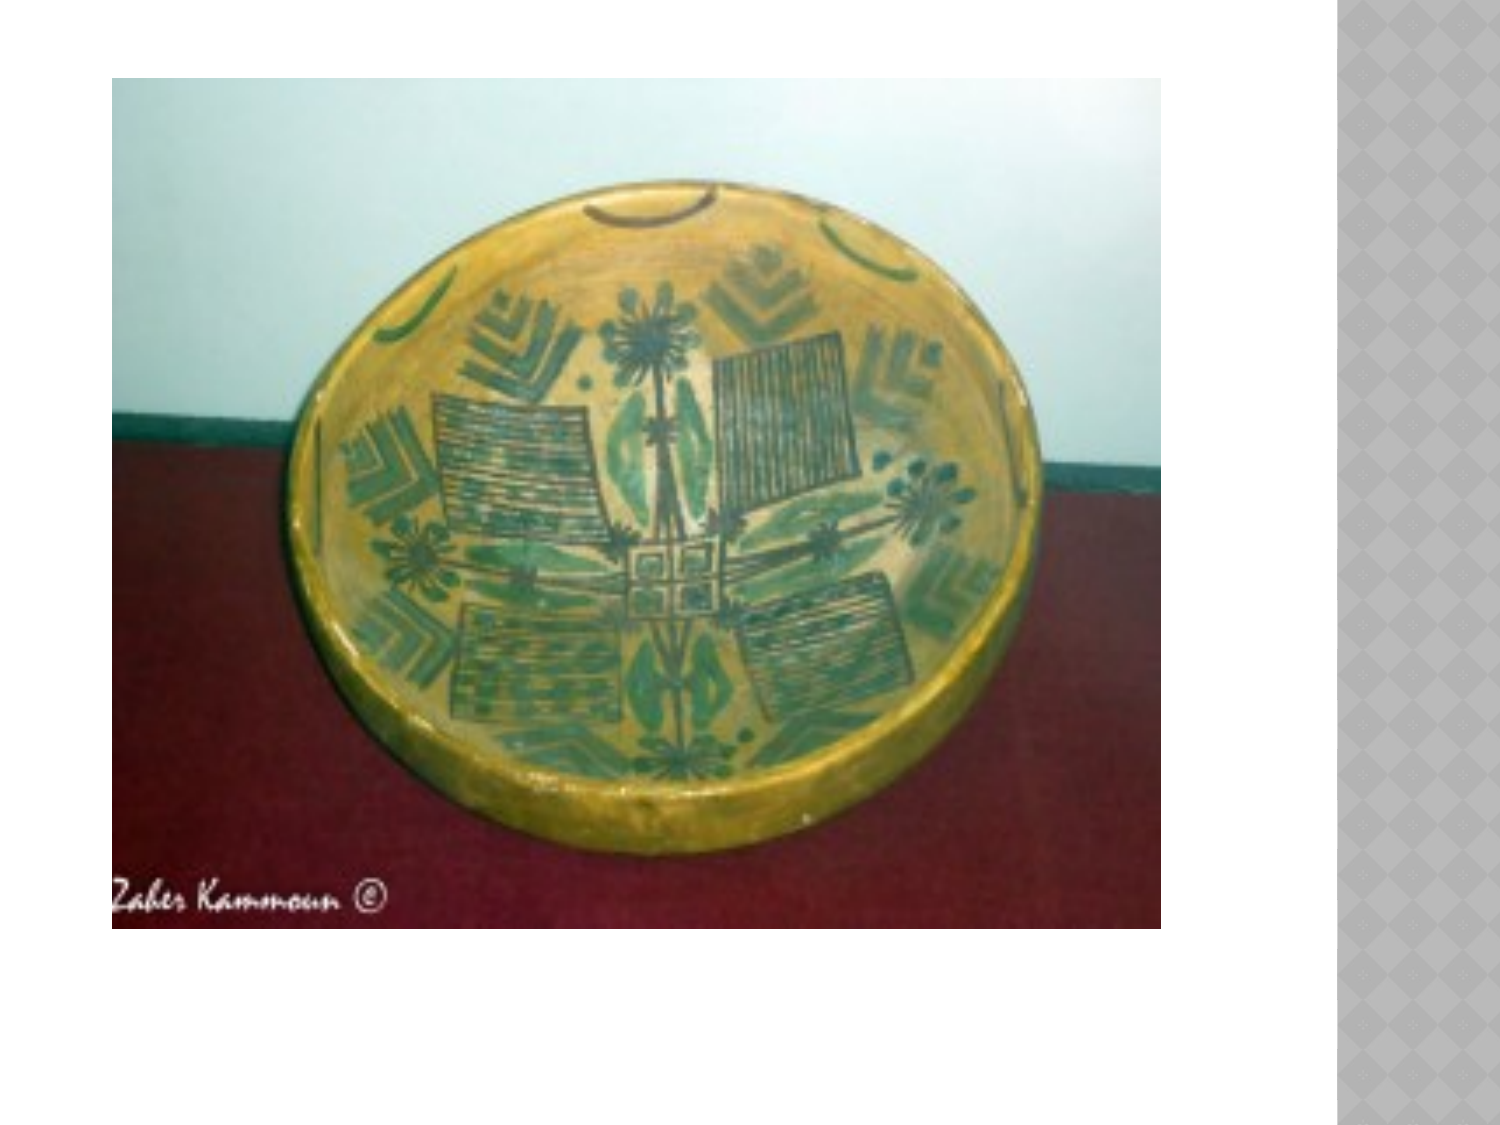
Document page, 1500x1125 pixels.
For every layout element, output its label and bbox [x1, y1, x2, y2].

list [111, 77, 1161, 930]
